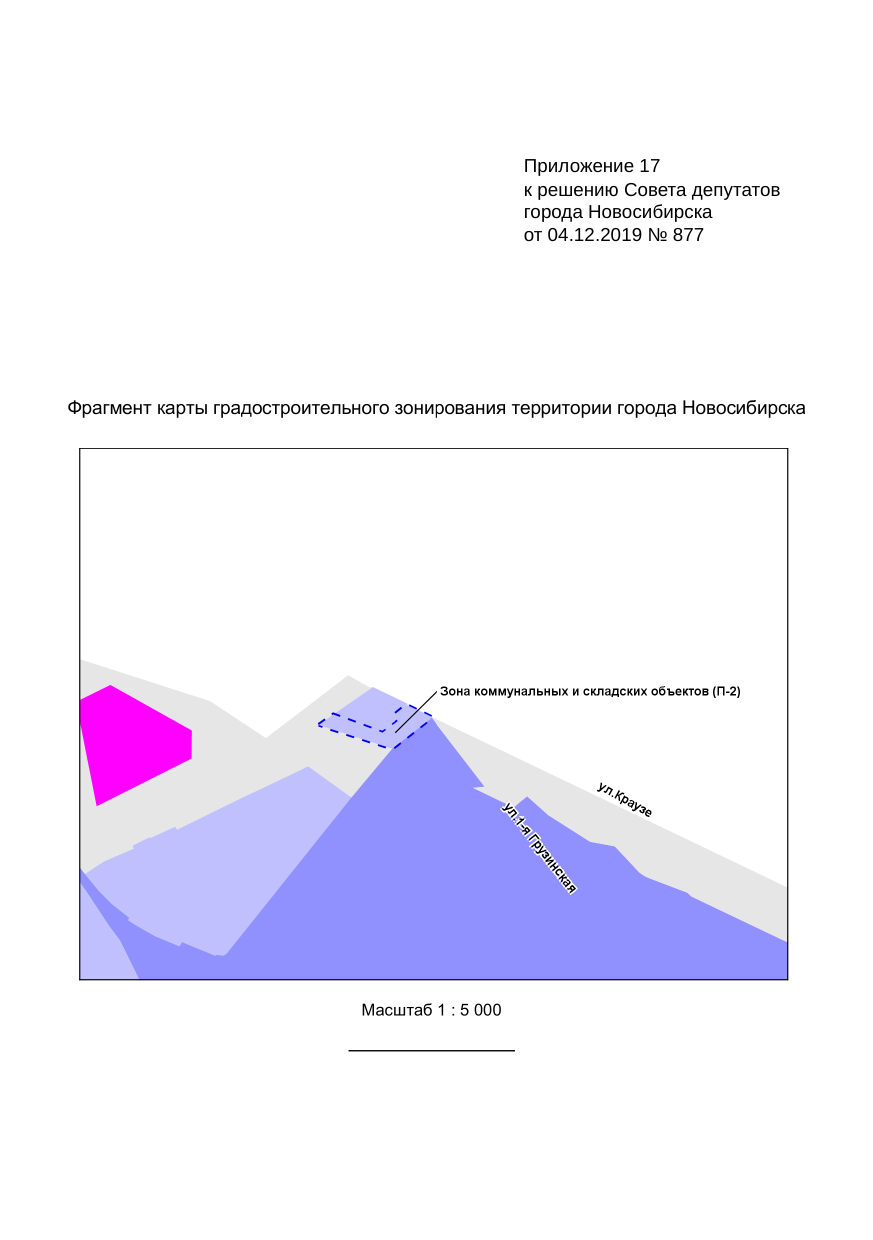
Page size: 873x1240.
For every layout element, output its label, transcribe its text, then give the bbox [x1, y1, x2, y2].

picture [0, 306, 873, 1240]
text_box Приложение 17 [523, 153, 711, 177]
text_box к решению Совета депутатов города Новосибирска от 04.12.2019 № 877 [523, 177, 791, 246]
